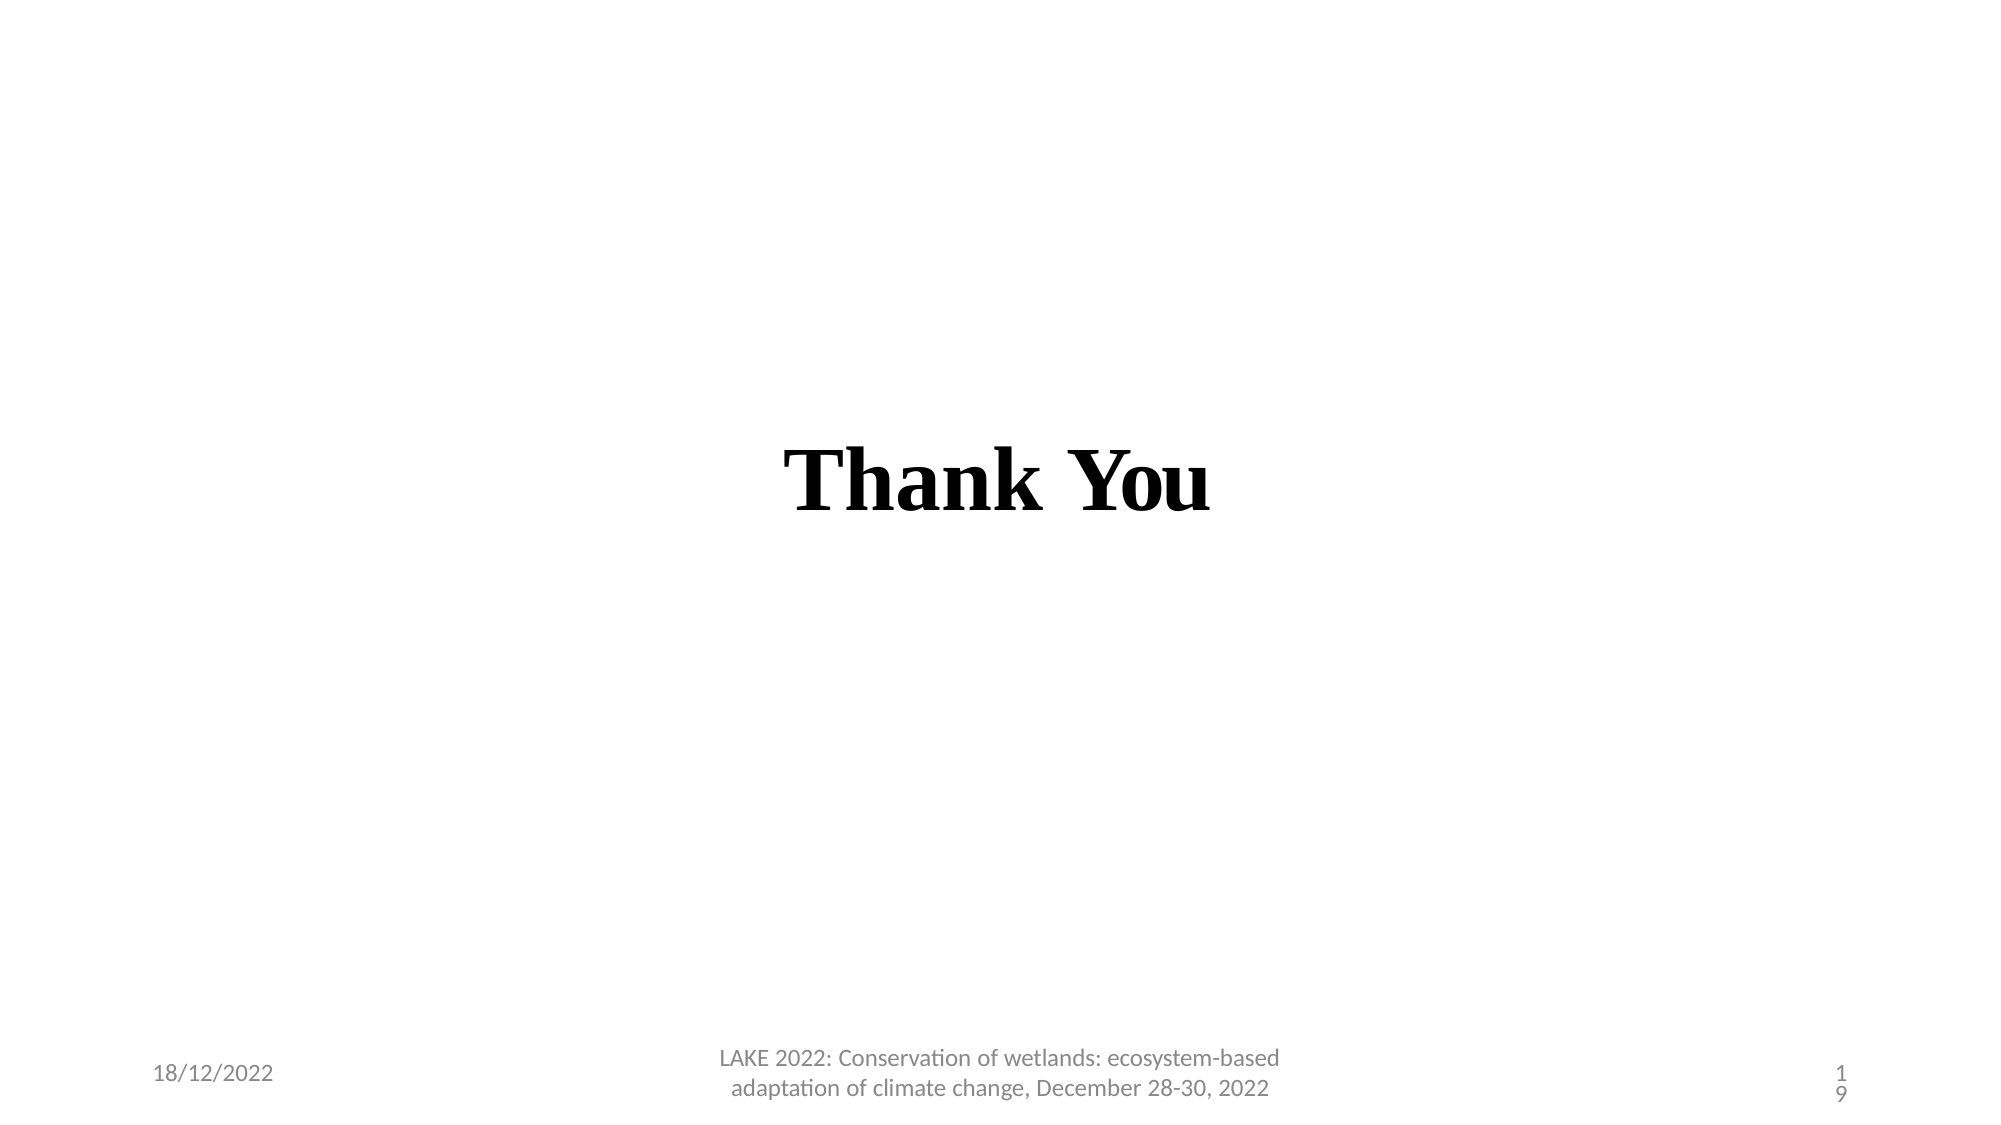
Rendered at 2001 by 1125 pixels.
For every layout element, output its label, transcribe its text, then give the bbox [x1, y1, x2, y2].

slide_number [715, 1045, 1285, 1125]
footer 18/12/2022 [150, 1060, 288, 1125]
slide_number 19 [1828, 1060, 1854, 1125]
title Thank You [781, 416, 1219, 607]
